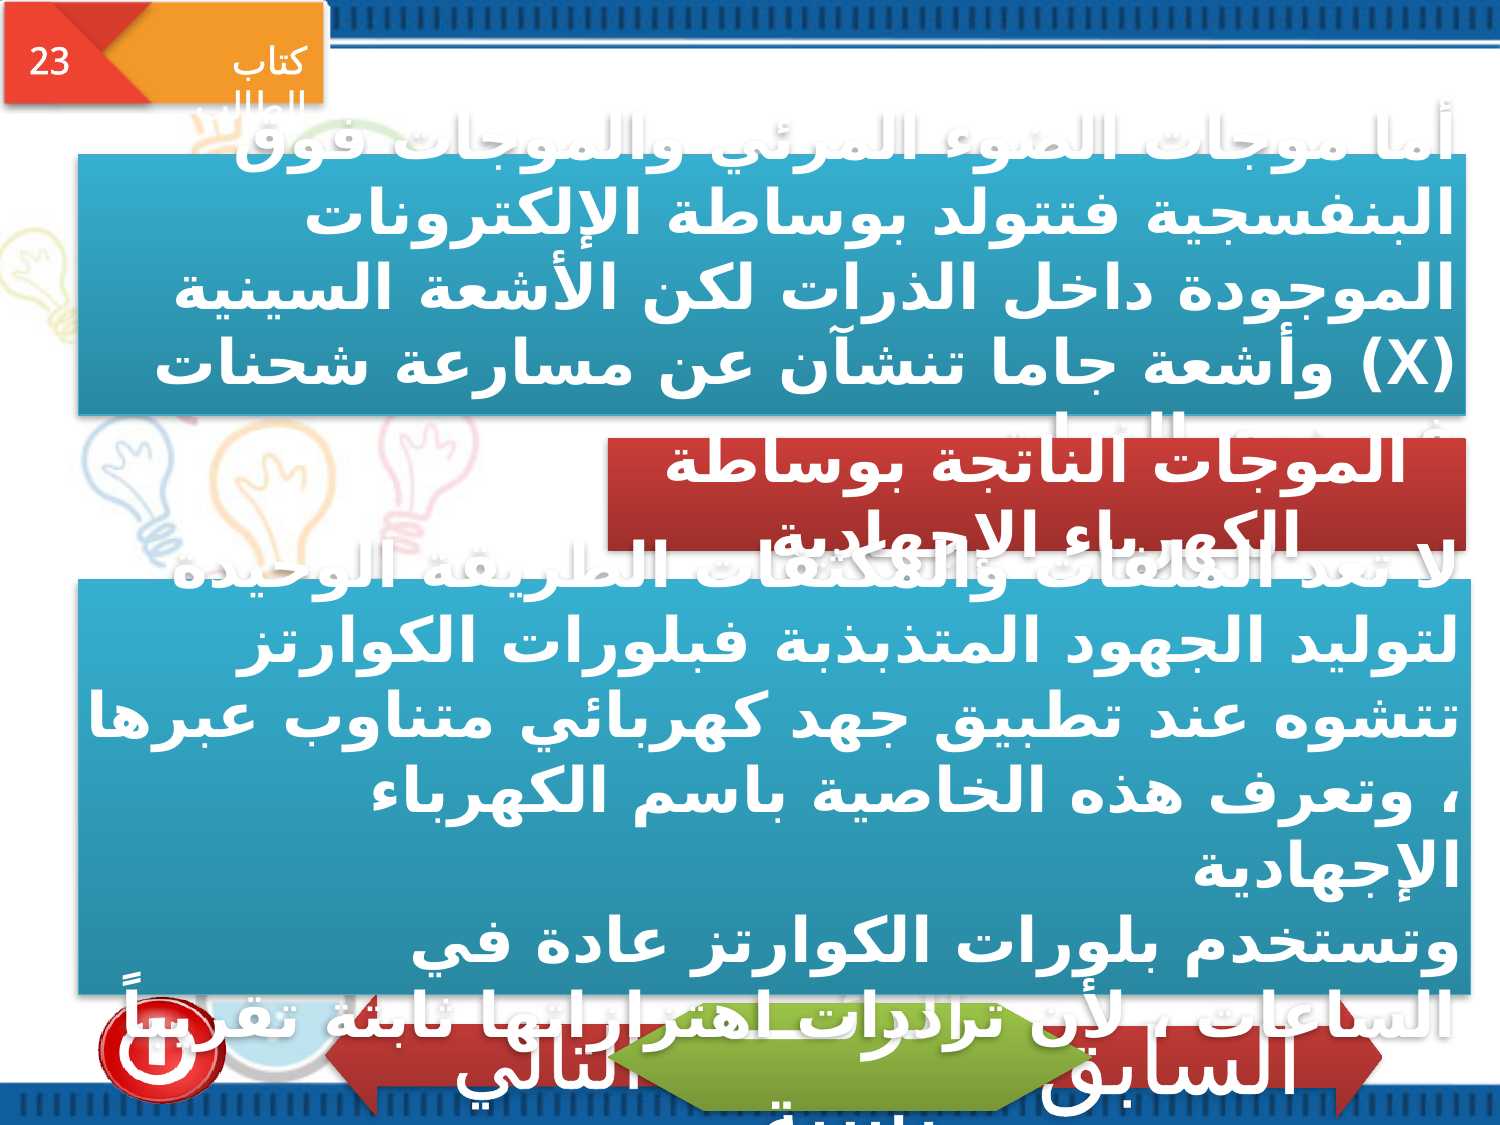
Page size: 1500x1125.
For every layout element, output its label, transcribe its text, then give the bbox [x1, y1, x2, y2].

picture [793, 1119, 894, 1125]
picture [0, 0, 1500, 1125]
text_box لا تعد الملفات والمكثفات الطريقة الوحيدة لتوليد الجهود المتذبذبة فبلورات الكوارتز تتشوه عند تطبيق جهد كهربائي متناوب عبرها ، وتعرف هذه الخاصية باسم الكهرباء الإجهادية وتستخدم بلورات الكوارتز عادة في الساعات ، لأن ترددات اهتزازاتها ثابتة تقريباً [78, 579, 1471, 995]
text_box أما موجات الضوء المرئي والموجات فوق البنفسجية فتتولد بوساطة الإلكترونات الموجودة داخل الذرات لكن الأشعة السينية (X) وأشعة جاما تنشآن عن مسارعة شحنات في نوي الذرات. [78, 154, 1466, 416]
title الموجات الناتجة بوساطة الكهرباء الإجهادية [607, 438, 1466, 551]
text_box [0, 0, 336, 120]
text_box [325, 993, 1383, 1119]
